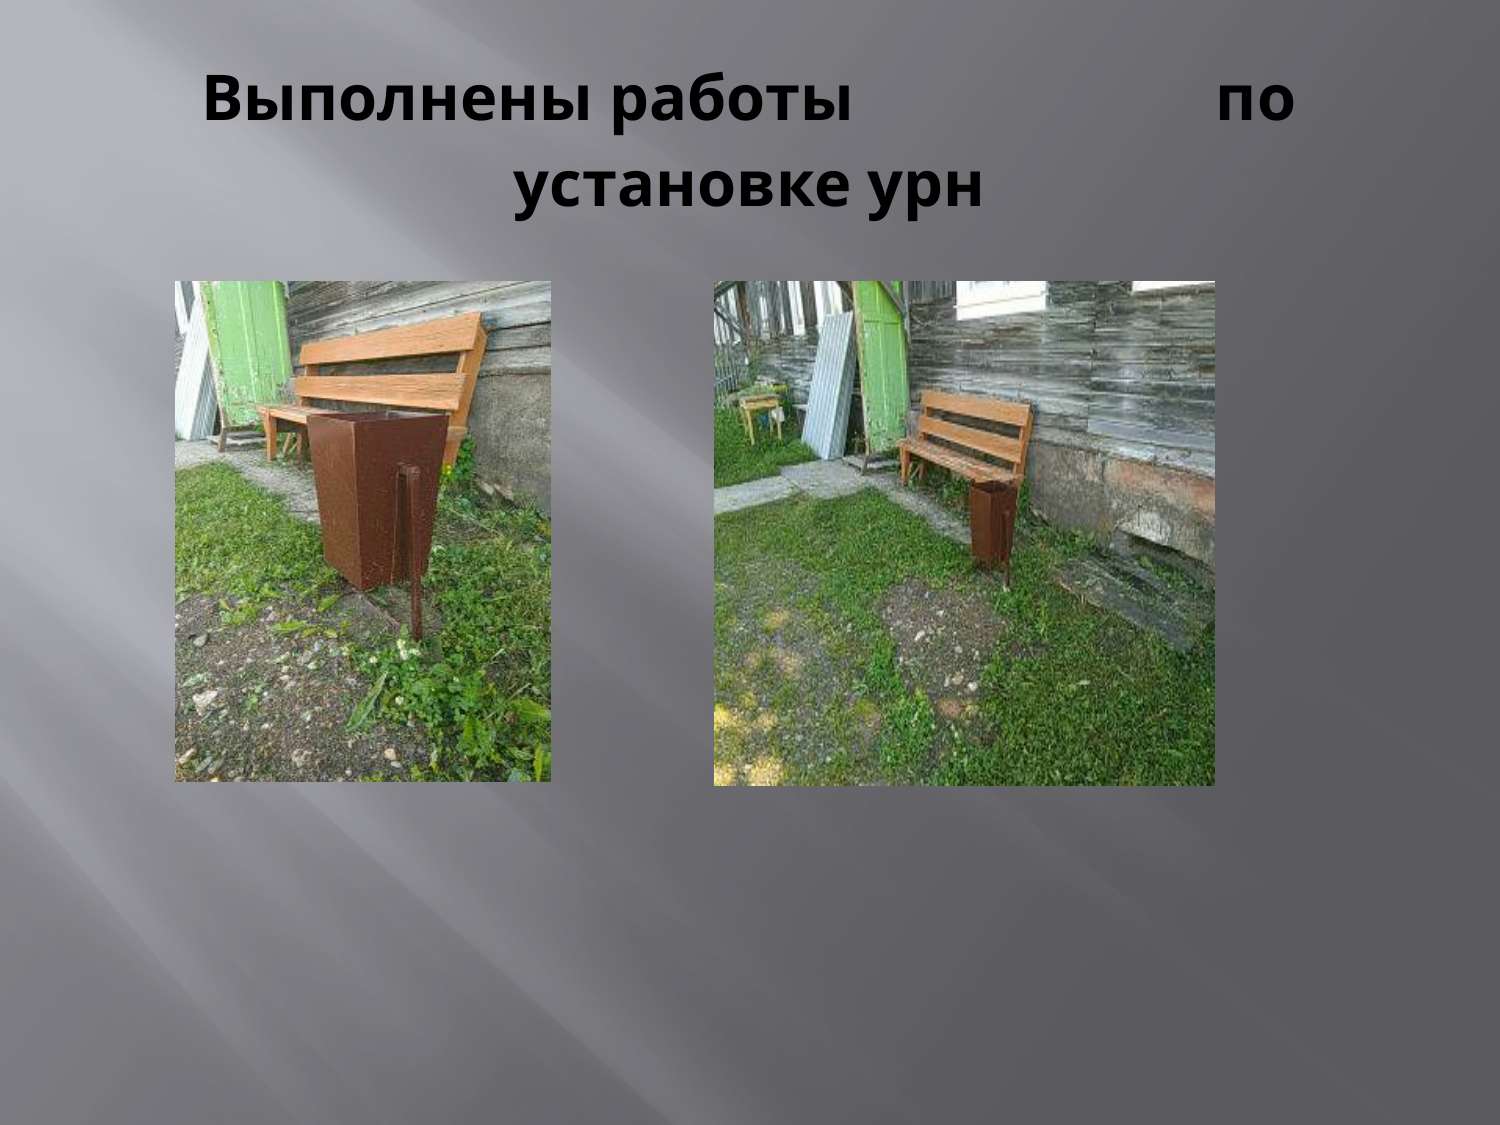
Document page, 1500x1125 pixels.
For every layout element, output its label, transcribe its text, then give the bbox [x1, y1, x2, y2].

picture [714, 280, 1216, 786]
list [175, 280, 551, 782]
title Выполнены работы по установке урн [75, 45, 1425, 233]
